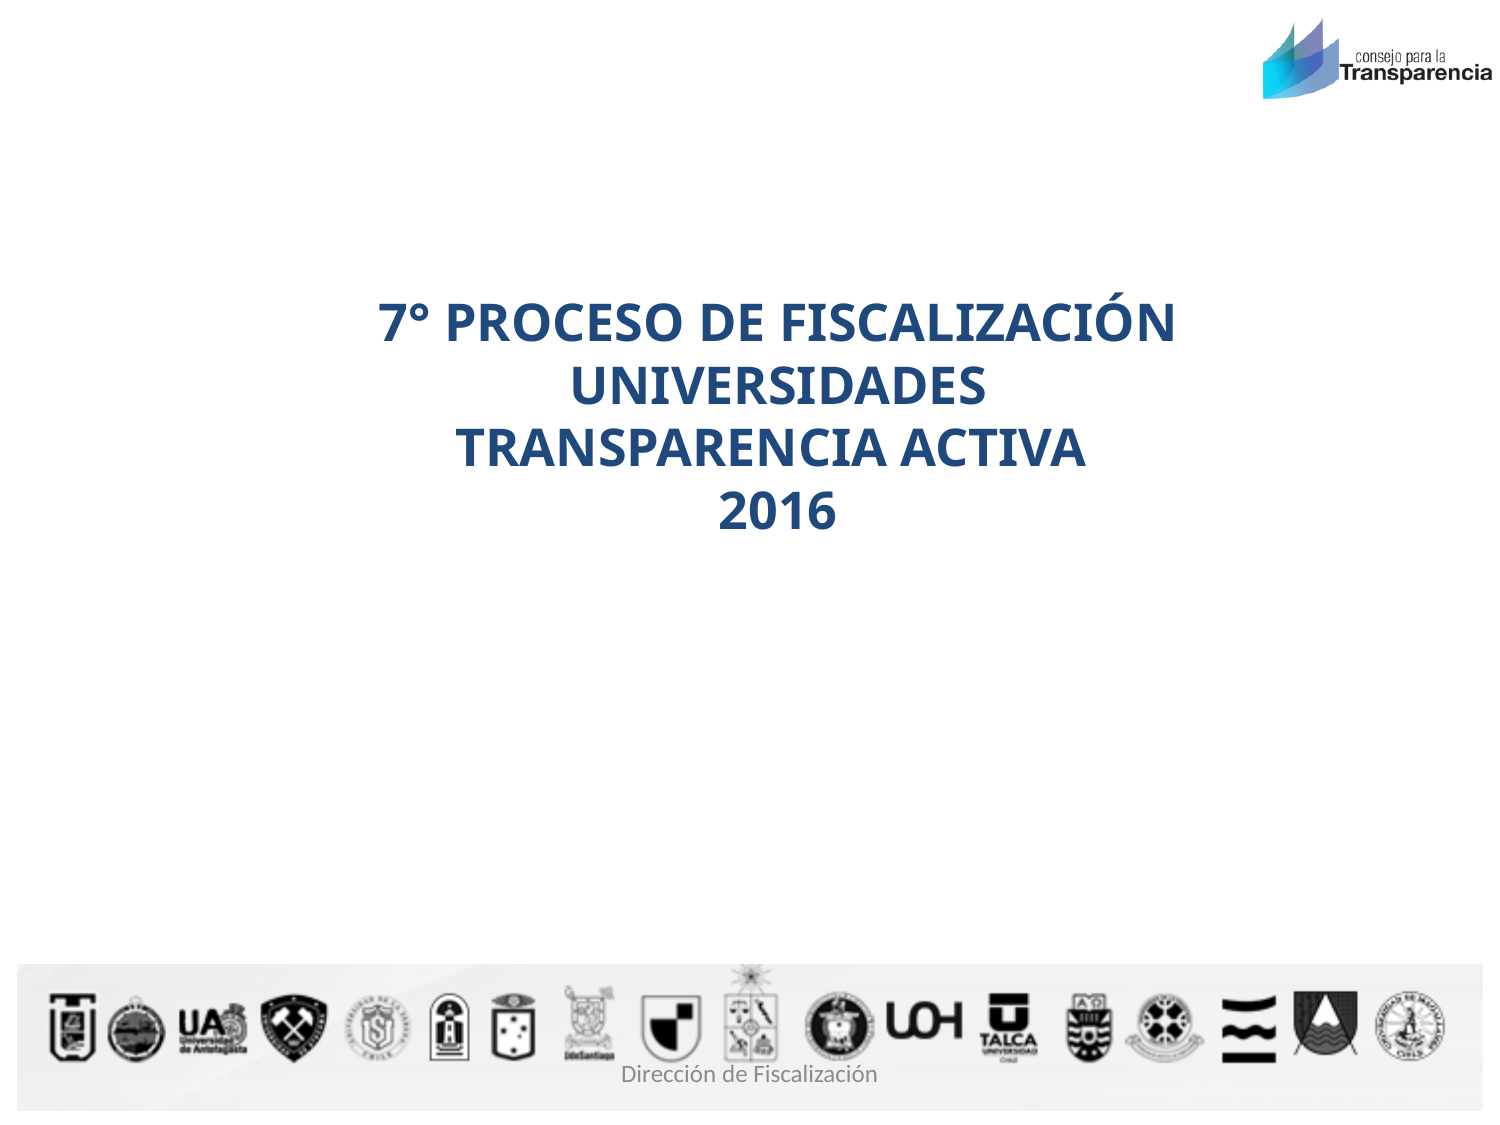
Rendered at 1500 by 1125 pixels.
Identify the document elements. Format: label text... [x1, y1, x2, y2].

picture [1245, 7, 1498, 103]
picture [17, 963, 1483, 1112]
text_box 7° PROCESO DE FISCALIZACIÓN UNIVERSIDADES TRANSPARENCIA ACTIVA 2016 [157, 301, 1399, 529]
